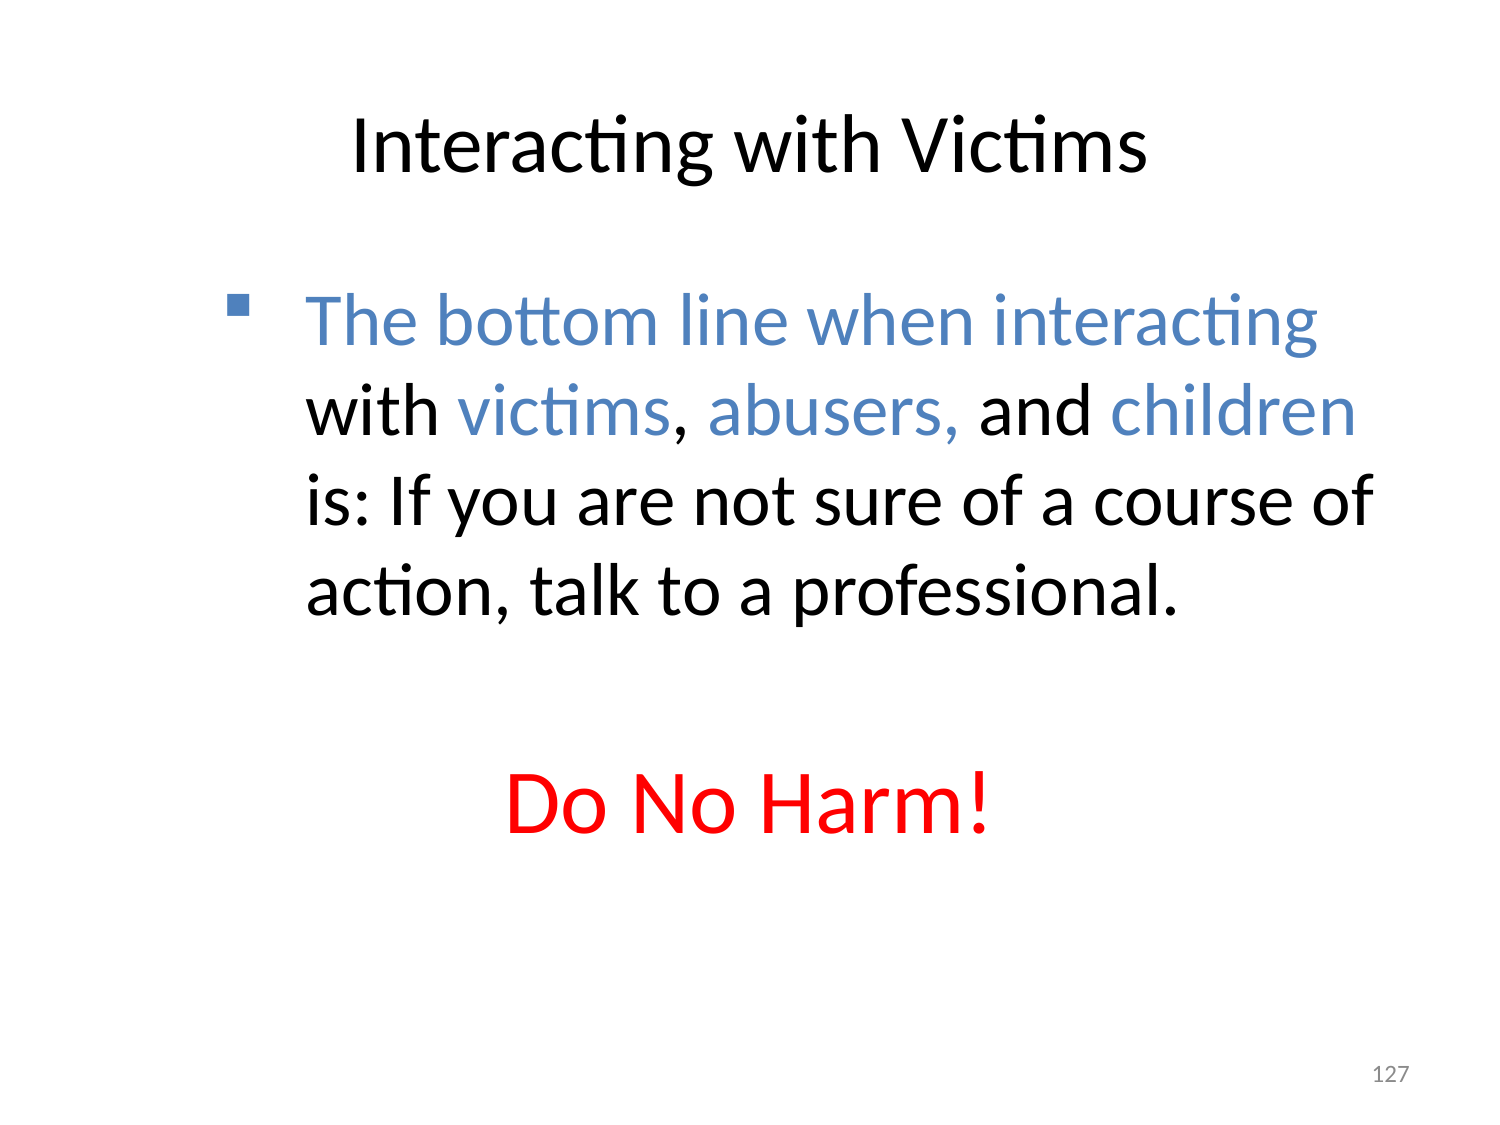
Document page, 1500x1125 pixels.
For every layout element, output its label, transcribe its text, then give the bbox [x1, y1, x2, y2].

title Interacting with Victims [75, 45, 1425, 233]
slide_number 127 [1074, 1042, 1425, 1103]
list The bottom line when interacting with victims, abusers, and children is: If you are not sure of a course of action, talk to a professional. Do No Harm! [75, 262, 1425, 1005]
